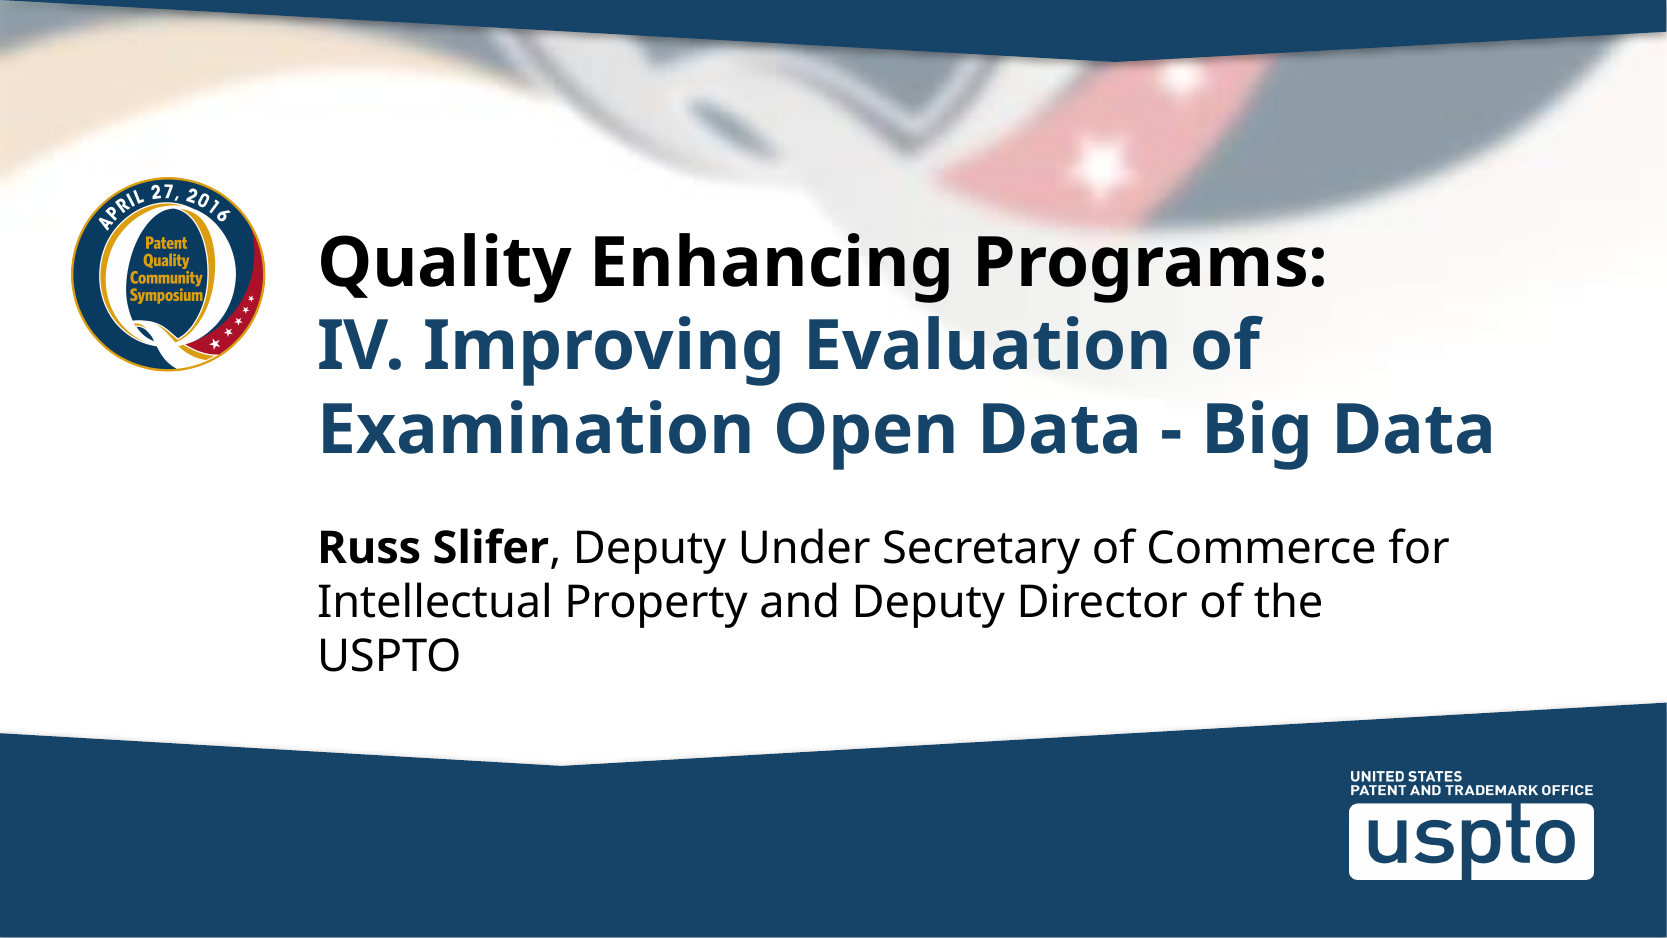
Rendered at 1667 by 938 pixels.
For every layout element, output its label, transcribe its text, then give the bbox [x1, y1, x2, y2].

subtitle Russ Slifer, Deputy Under Secretary of Commerce for Intellectual Property and Deputy Director of the USPTO [302, 511, 1484, 824]
title Quality Enhancing Programs: IV. Improving Evaluation of Examination Open Data - Big Data [302, 209, 1649, 463]
picture [1349, 771, 1594, 880]
picture [0, 1, 1667, 418]
